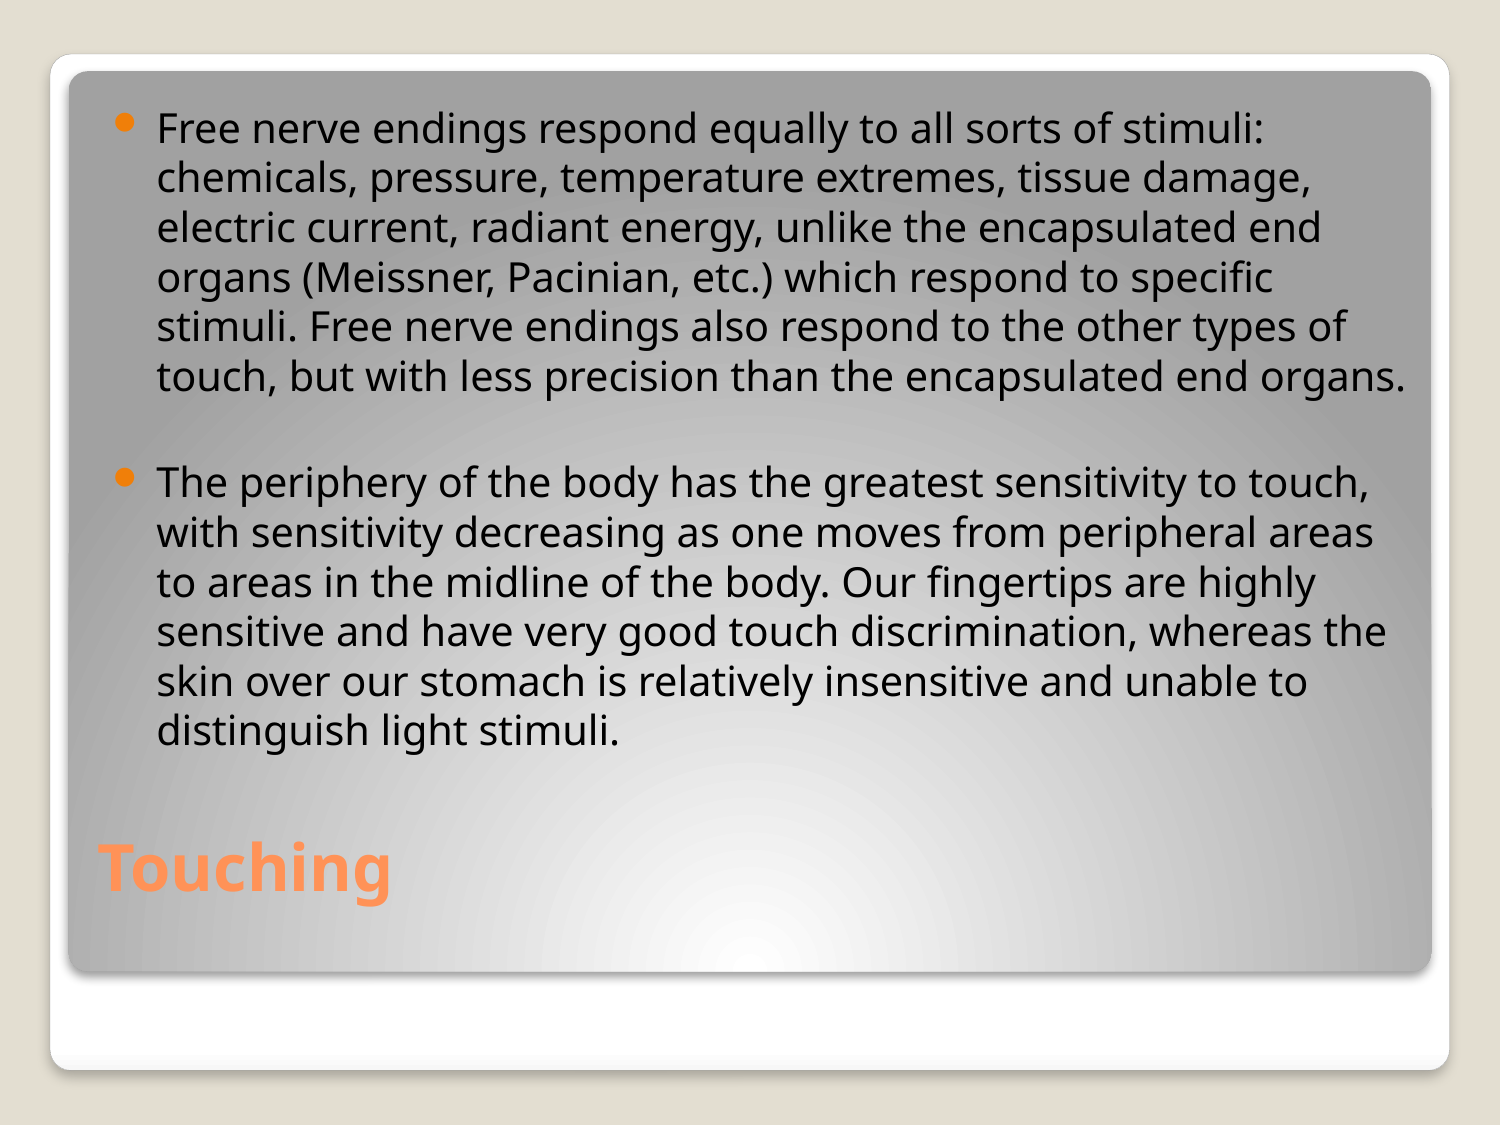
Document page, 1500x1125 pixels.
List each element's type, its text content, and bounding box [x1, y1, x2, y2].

list Free nerve endings respond equally to all sorts of stimuli: chemicals, pressure, temperature extremes, tissue damage, electric current, radiant energy, unlike the encapsulated end organs (Meissner, Pacinian, etc.) which respond to specific stimuli. Free nerve endings also respond to the other types of touch, but with less precision than the encapsulated end organs. The periphery of the body has the greatest sensitivity to touch, with sensitivity decreasing as one moves from peripheral areas to areas in the midline of the body. Our fingertips are highly sensitive and have very good touch discrimination, whereas the skin over our stomach is relatively insensitive and unable to distinguish light stimuli. [82, 86, 1425, 774]
title Touching [82, 817, 1425, 990]
